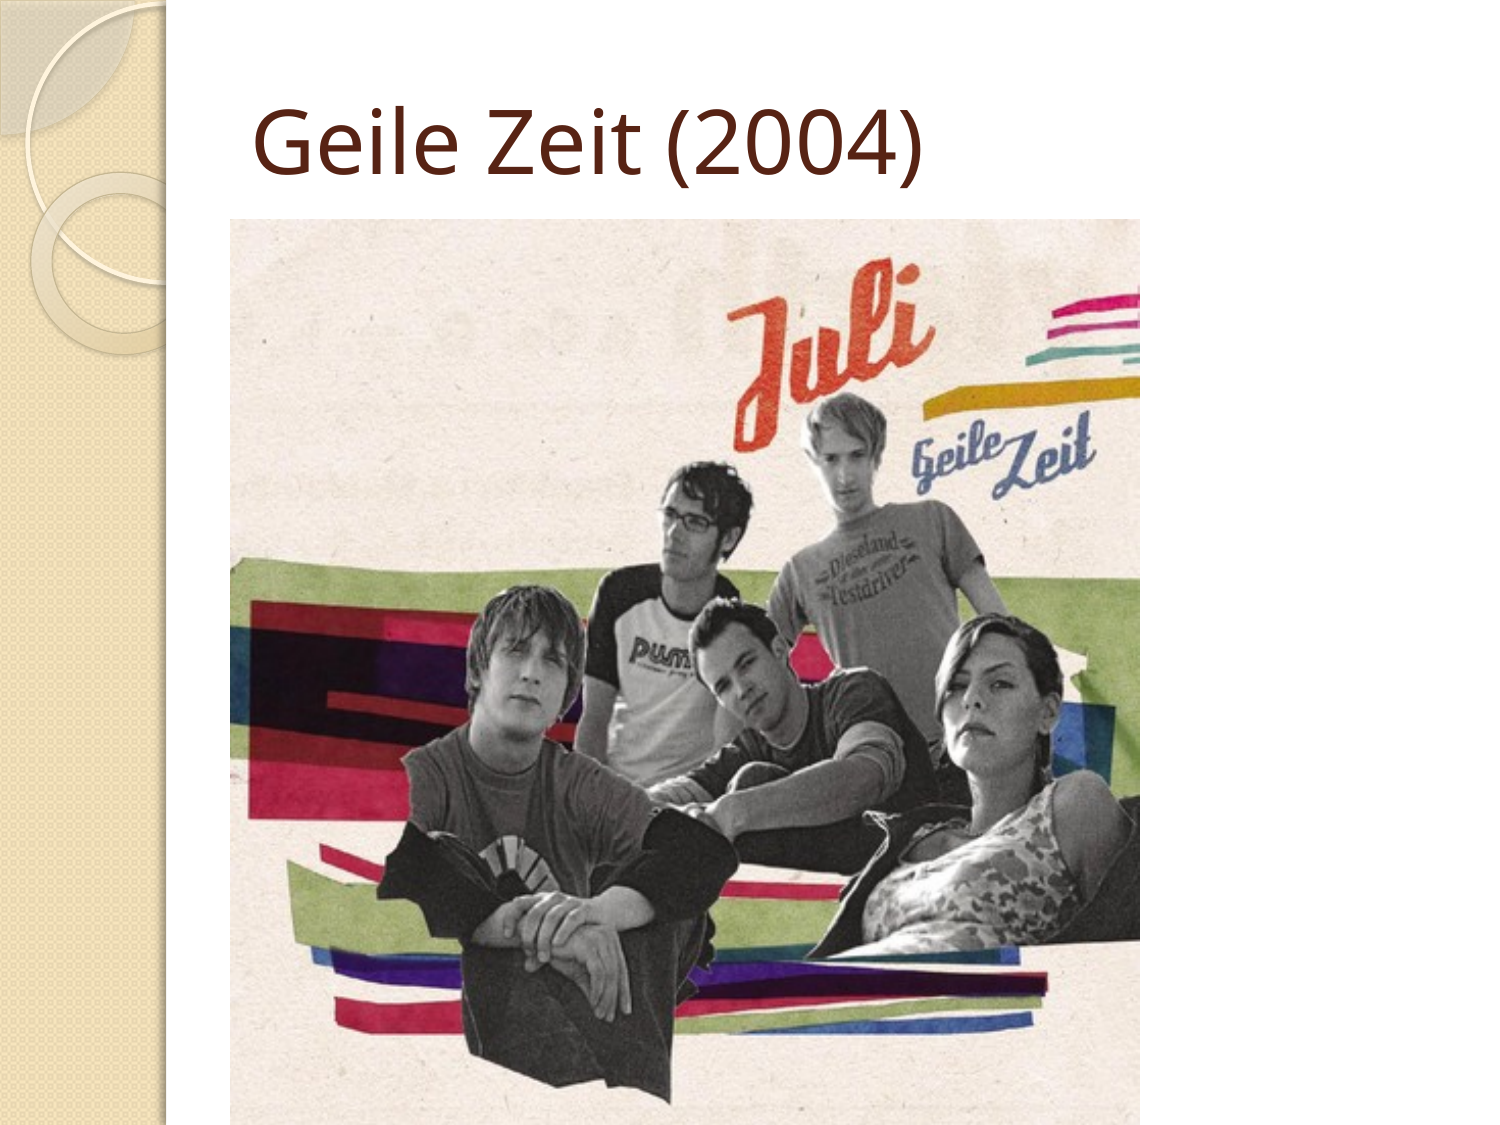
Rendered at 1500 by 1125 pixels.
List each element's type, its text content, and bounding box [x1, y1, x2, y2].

picture [229, 219, 1140, 1125]
title Geile Zeit (2004) [235, 45, 1466, 233]
